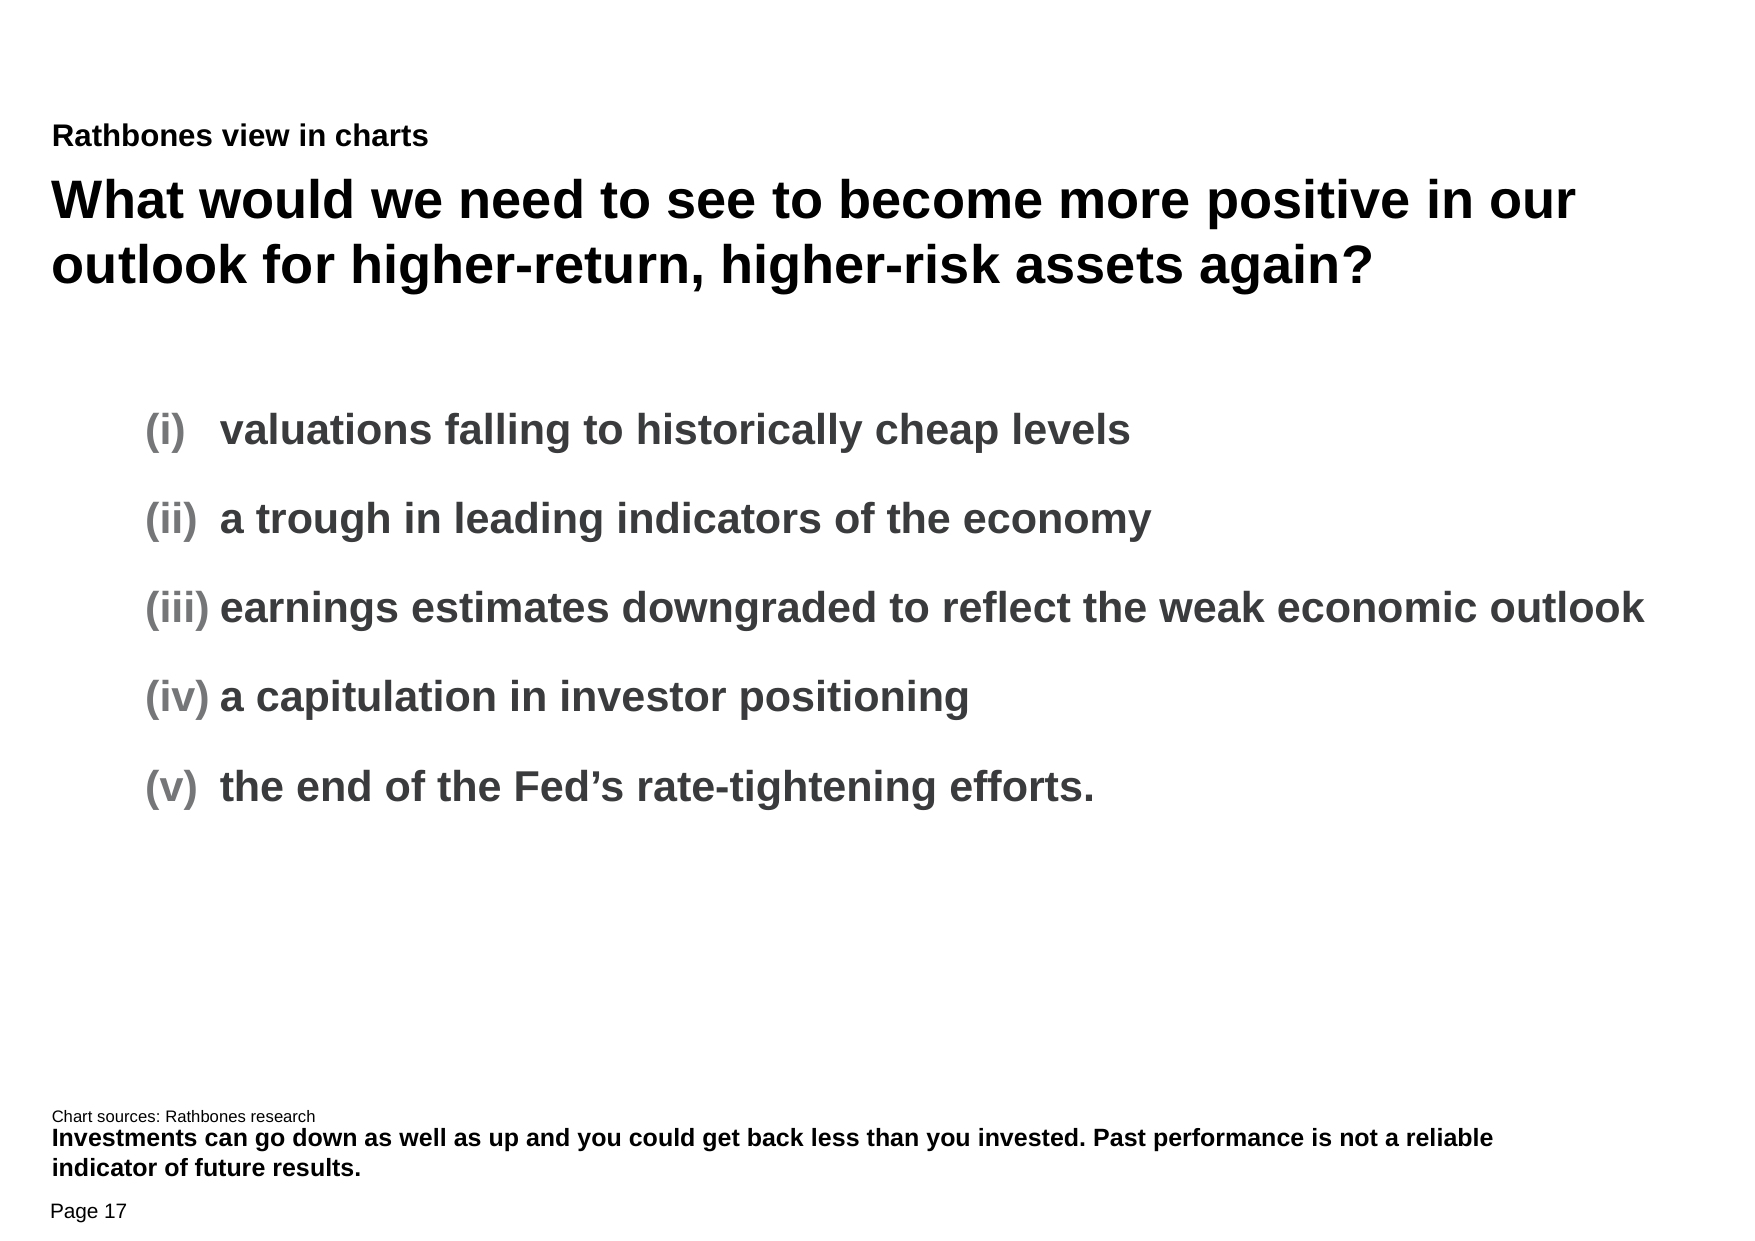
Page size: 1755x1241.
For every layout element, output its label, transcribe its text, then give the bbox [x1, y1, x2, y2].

list What would we need to see to become more positive in our outlook for higher-return, higher-risk assets again? [51, 164, 1697, 257]
text_box valuations falling to historically cheap levels a trough in leading indicators of the economy earnings estimates downgraded to reflect the weak economic outlook a capitulation in investor positioning the end of the Fed’s rate-tightening efforts. [145, 400, 1718, 714]
list Chart sources: Rathbones research [51, 1076, 1697, 1122]
